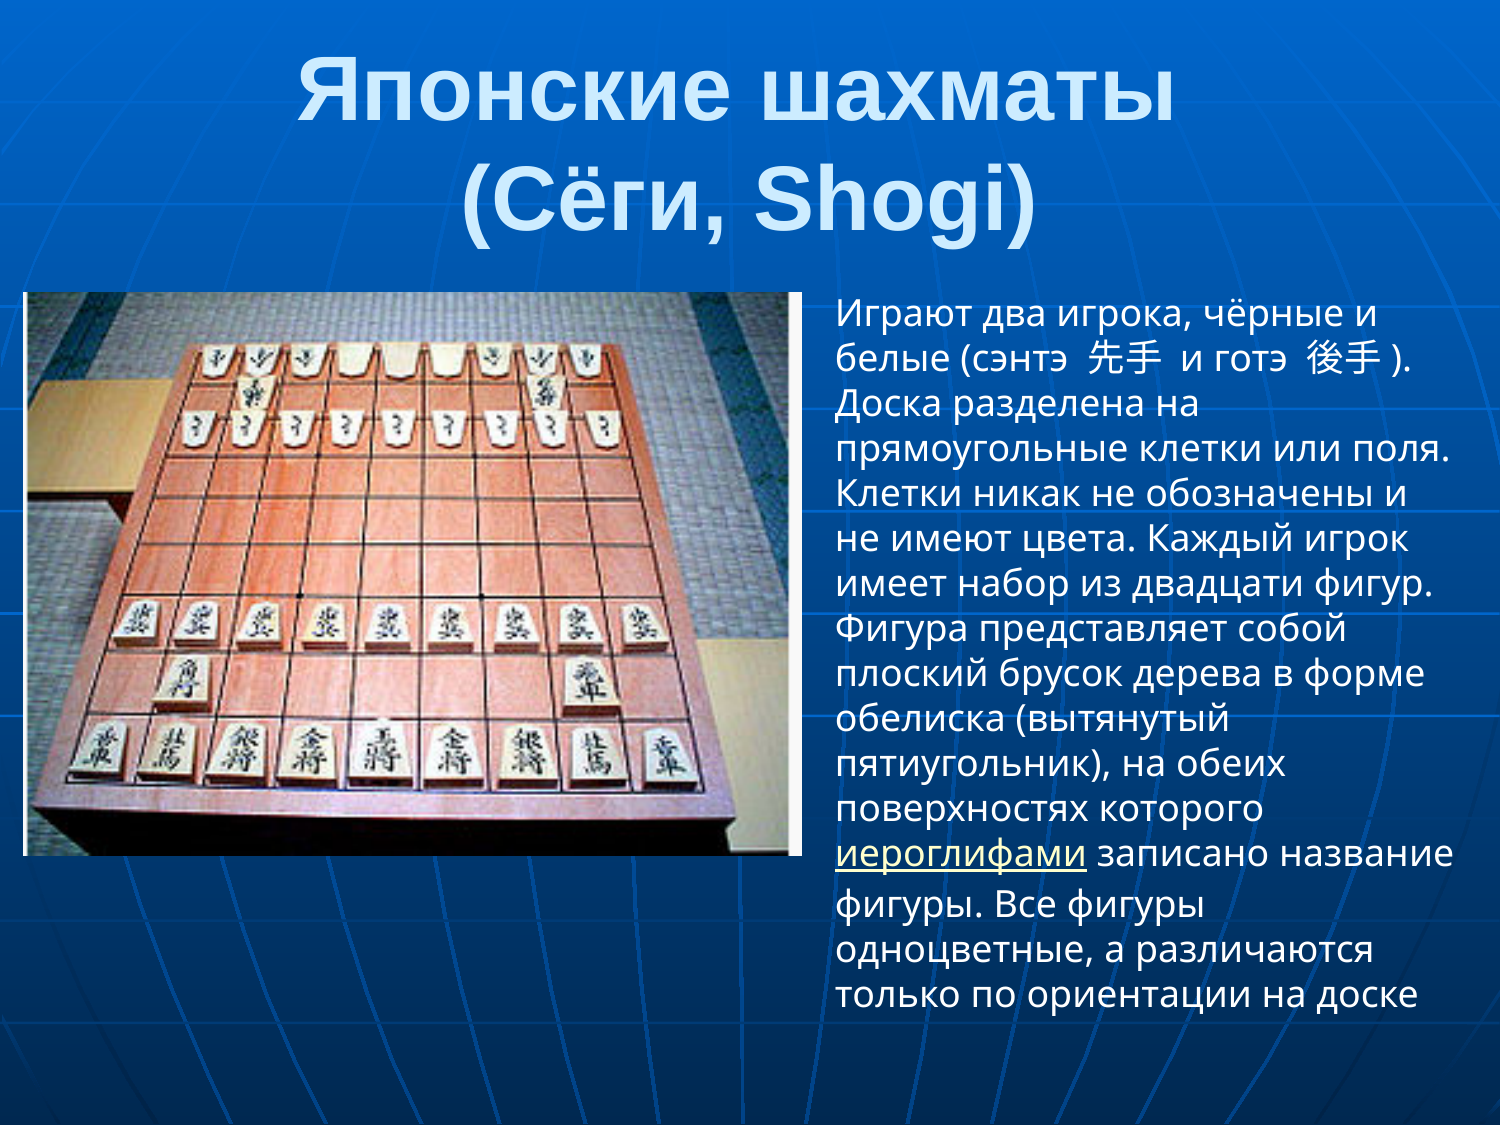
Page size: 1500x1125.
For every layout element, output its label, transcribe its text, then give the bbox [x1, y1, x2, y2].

text_box Играют два игрока, чёрные и белые (сэнтэ 先手 и готэ 後手). Доска разделена на прямоугольные клетки или поля. Клетки никак не обозначены и не имеют цвета. Каждый игрок имеет набор из двадцати фигур. Фигура представляет собой плоский брусок дерева в форме обелиска (вытянутый пятиугольник), на обеих поверхностях которого иероглифами записано название фигуры. Все фигуры одноцветные, а различаются только по ориентации на доске [820, 281, 1477, 1022]
picture [23, 292, 802, 856]
title Японские шахматы (Сёги, Shogi) [74, 45, 1426, 233]
